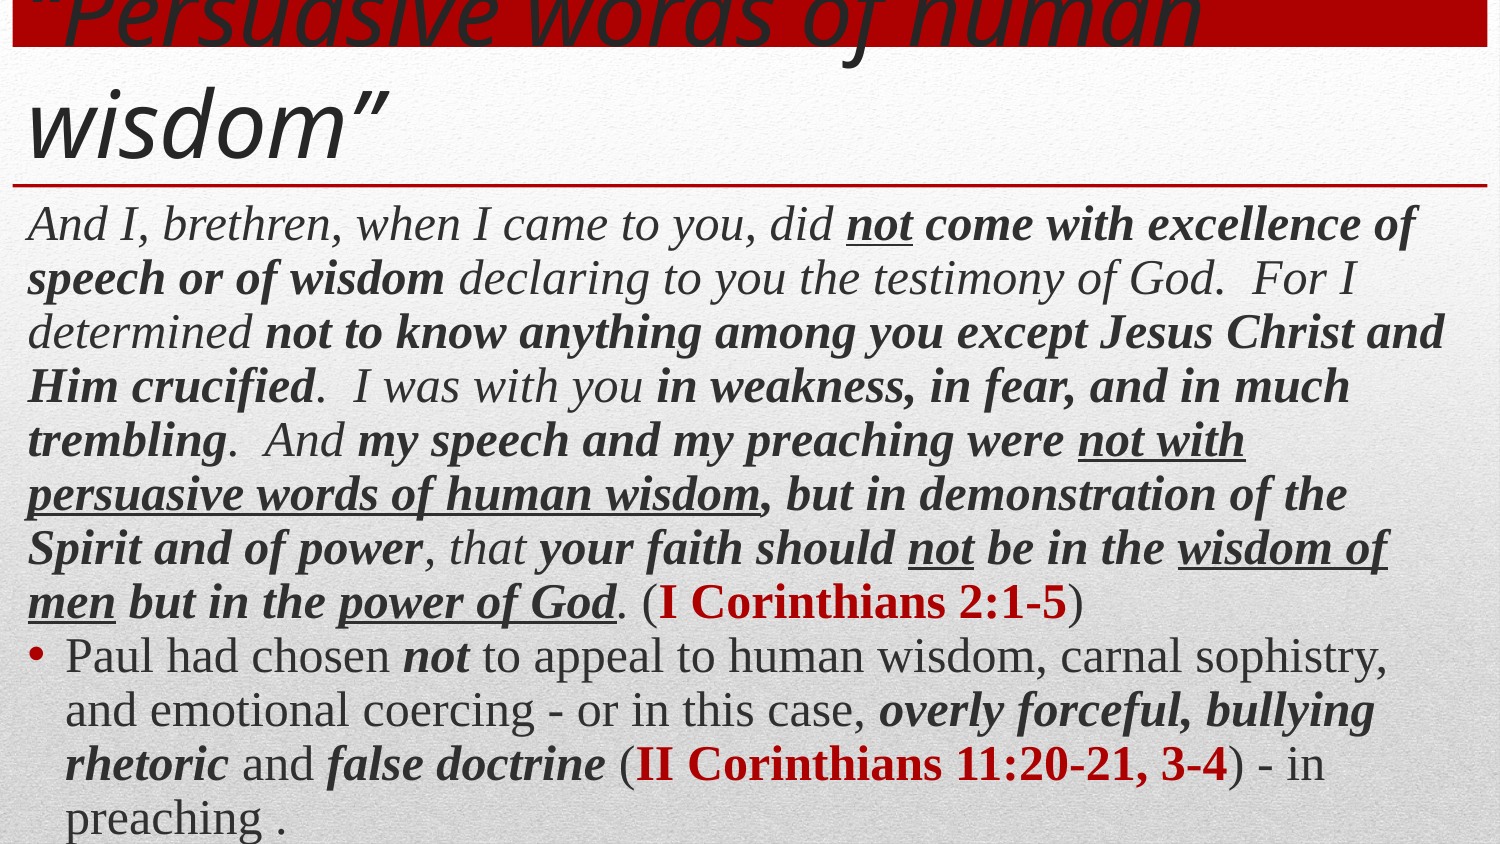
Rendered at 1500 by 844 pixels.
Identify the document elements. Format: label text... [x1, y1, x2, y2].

list And I, brethren, when I came to you, did not come with excellence of speech or of wisdom declaring to you the testimony of God. For I determined not to know anything among you except Jesus Christ and Him crucified. I was with you in weakness, in fear, and in much trembling. And my speech and my preaching were not with persuasive words of human wisdom, but in demonstration of the Spirit and of power, that your faith should not be in the wisdom of men but in the power of God. (I Corinthians 2:1-5) Paul had chosen not to appeal to human wisdom, carnal sophistry, and emotional coercing - or in this case, overly forceful, bullying rhetoric and false doctrine (II Corinthians 11:20-21, 3-4) - in preaching . What does this say about the kind of preacher we should seek? [12, 189, 1488, 832]
title “Persuasive words of human wisdom” [12, 46, 1488, 186]
